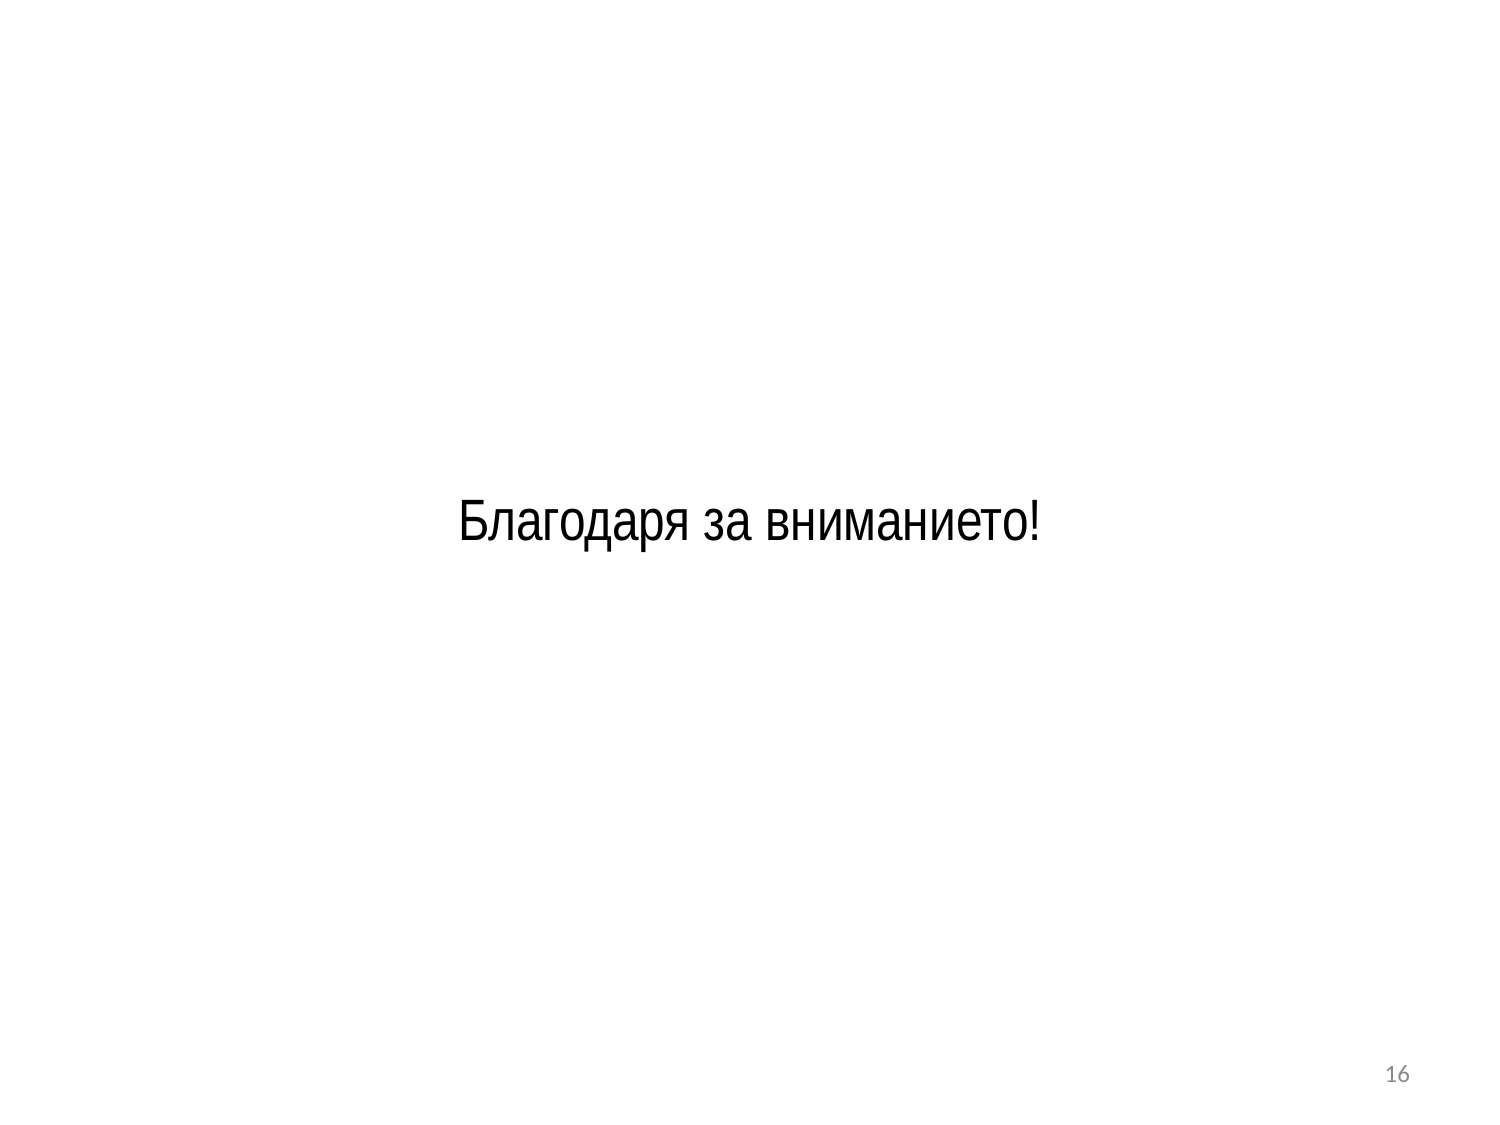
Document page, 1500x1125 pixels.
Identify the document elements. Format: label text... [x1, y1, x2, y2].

text_box Благодаря за вниманието! [0, 474, 1500, 560]
slide_number 16 [1074, 1042, 1425, 1103]
